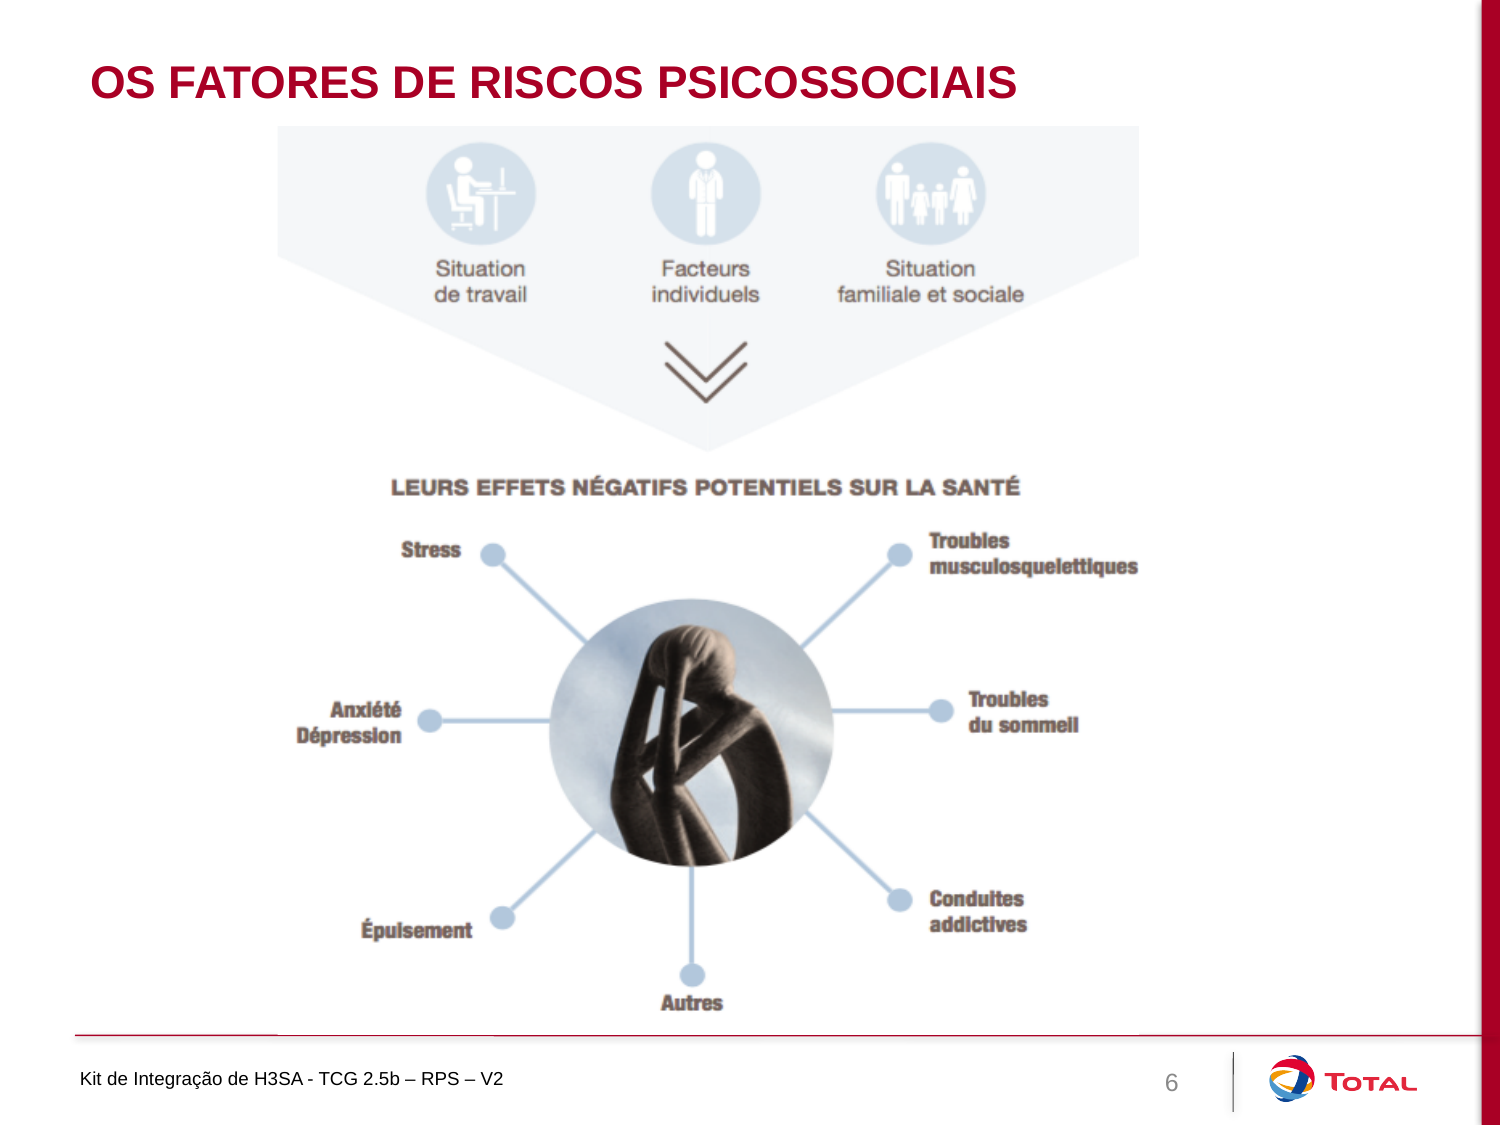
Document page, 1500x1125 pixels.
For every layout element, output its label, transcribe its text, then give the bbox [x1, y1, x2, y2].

title Os fatores de riscos psicossociais [75, 45, 1424, 150]
slide_number 6 [1074, 1051, 1194, 1112]
footer Kit de Integração de H3SA - TCG 2.5b – RPS – V2 [64, 1058, 1154, 1119]
picture [277, 125, 1140, 1036]
picture [1260, 1045, 1426, 1112]
